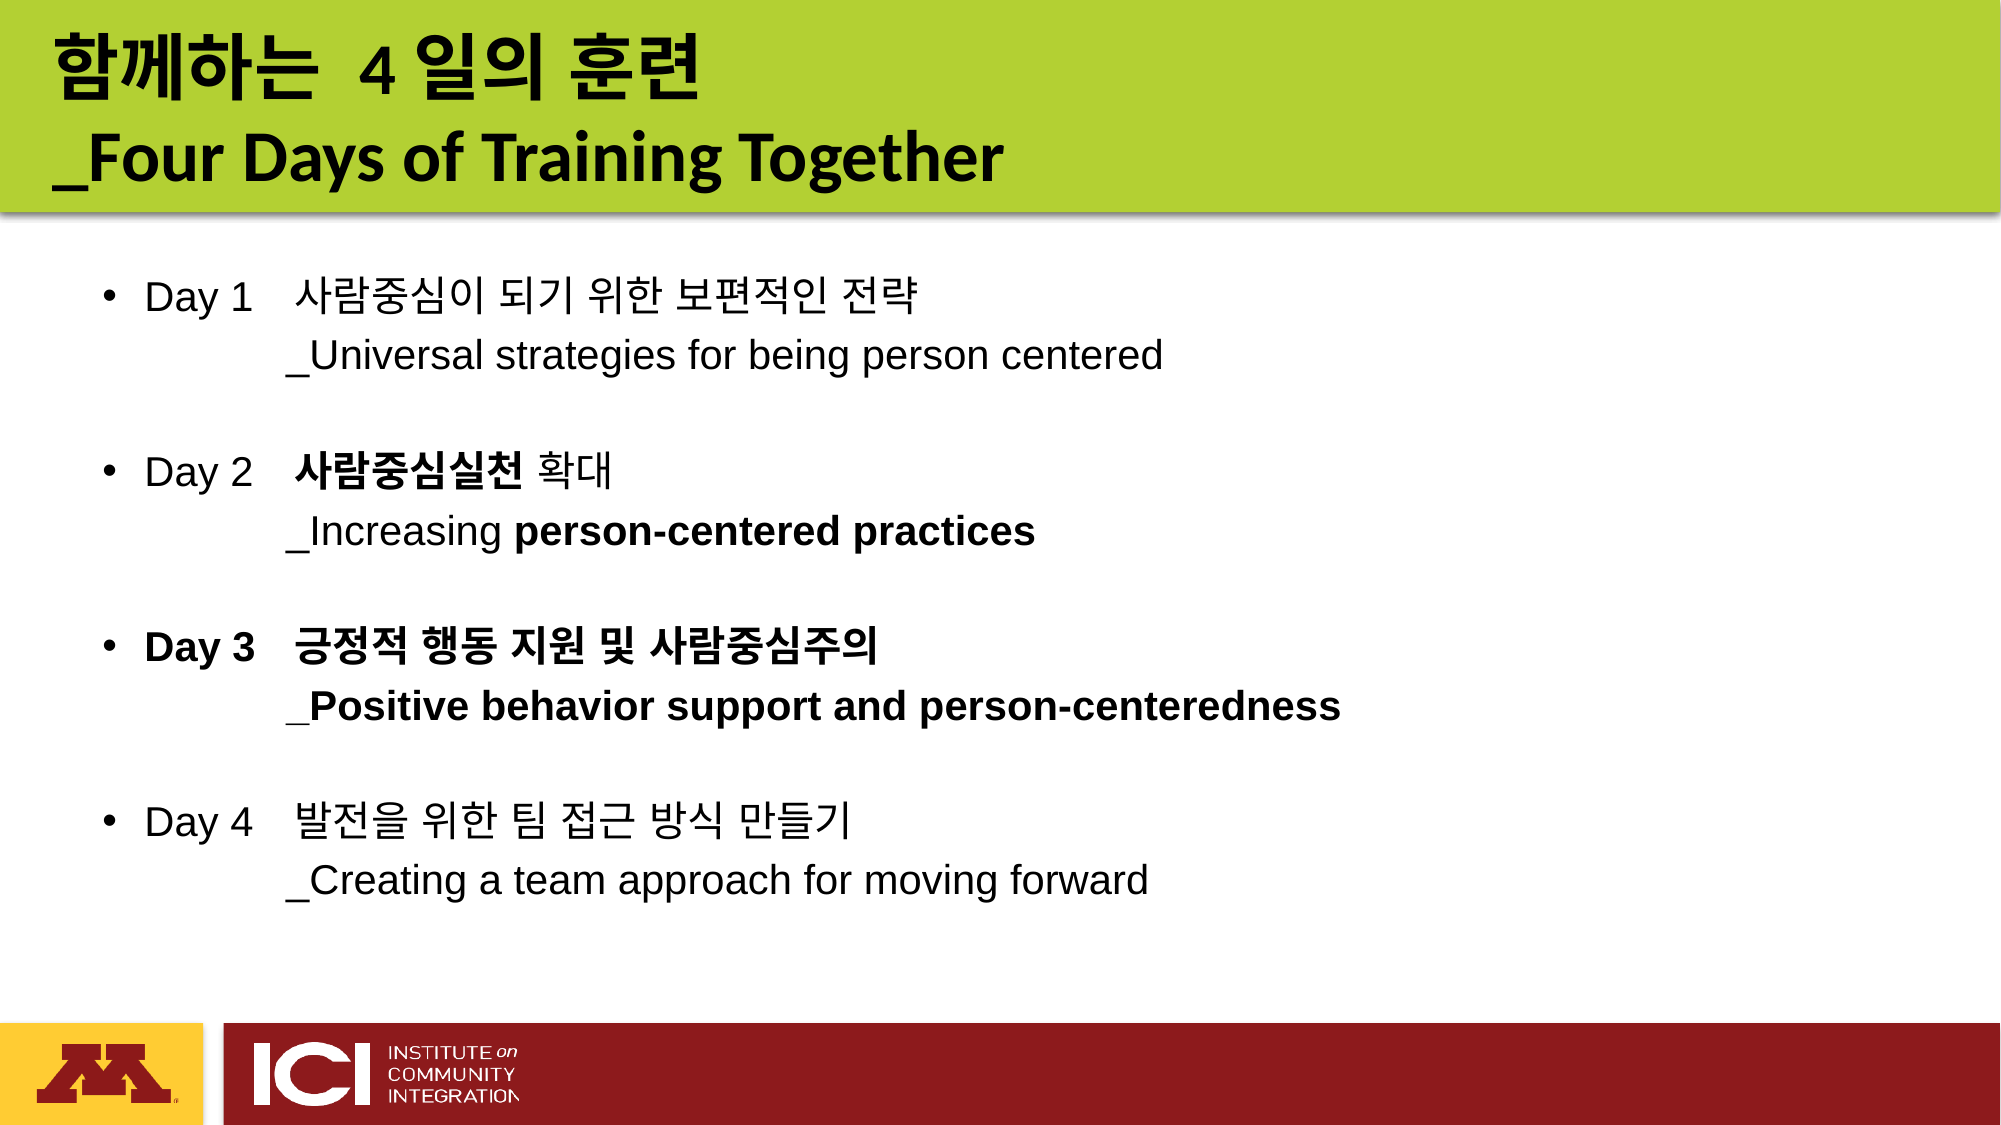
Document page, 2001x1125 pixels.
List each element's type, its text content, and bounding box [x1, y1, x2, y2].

text_box Day 1 사람중심이 되기 위한 보편적인 전략 _Universal strategies for being person centered Day 2 사람중심실천 확대 _Increasing person-centered practices Day 3 긍정적 행동 지원 및 사람중심주의 _Positive behavior support and person-centeredness Day 4 발전을 위한 팀 접근 방식 만들기 _Creating a team approach for moving forward [87, 262, 1513, 977]
title 함께하는 4일의 훈련 _Four Days of Training Together [37, 0, 1238, 218]
